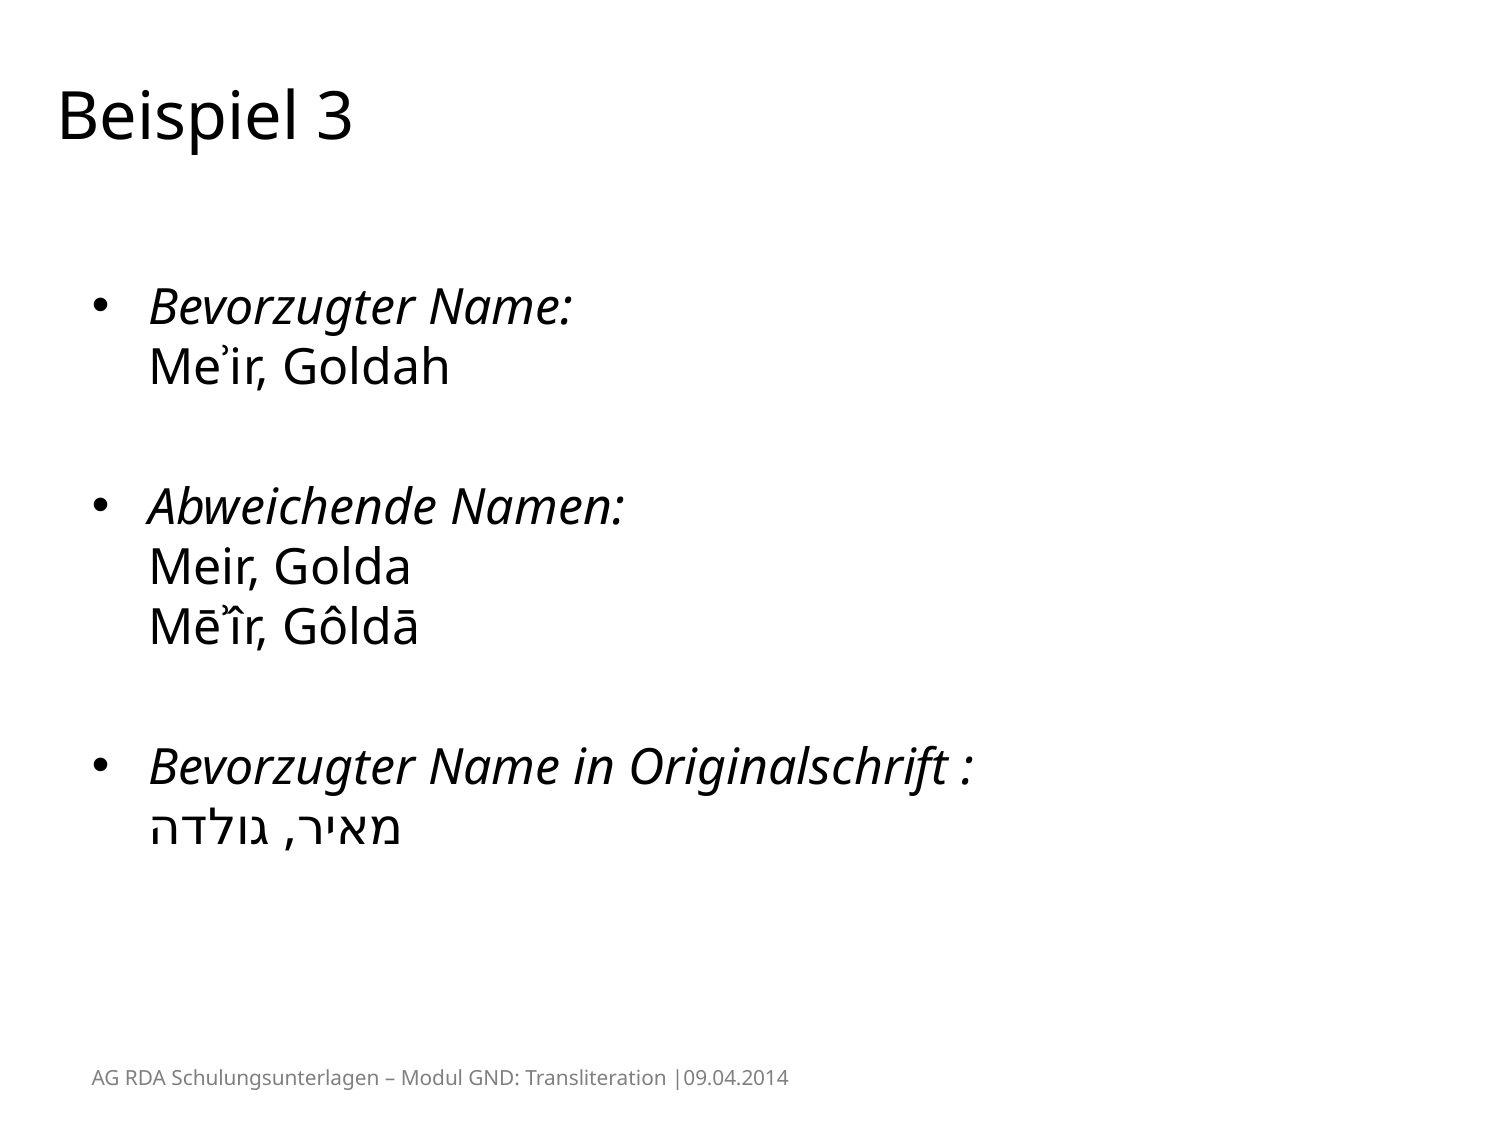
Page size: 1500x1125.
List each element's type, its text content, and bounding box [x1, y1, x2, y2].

footer AG RDA Schulungsunterlagen – Modul GND: Transliteration |09.04.2014 [76, 1046, 1270, 1107]
list Bevorzugter Name: Meʾir, Goldah Abweichende Namen: Meir, Golda Mēʾîr, Gôldā Bevorzugter Name in Originalschrift : מאיר, גולדה [76, 267, 1424, 1000]
title Beispiel 3 [41, 19, 1392, 207]
